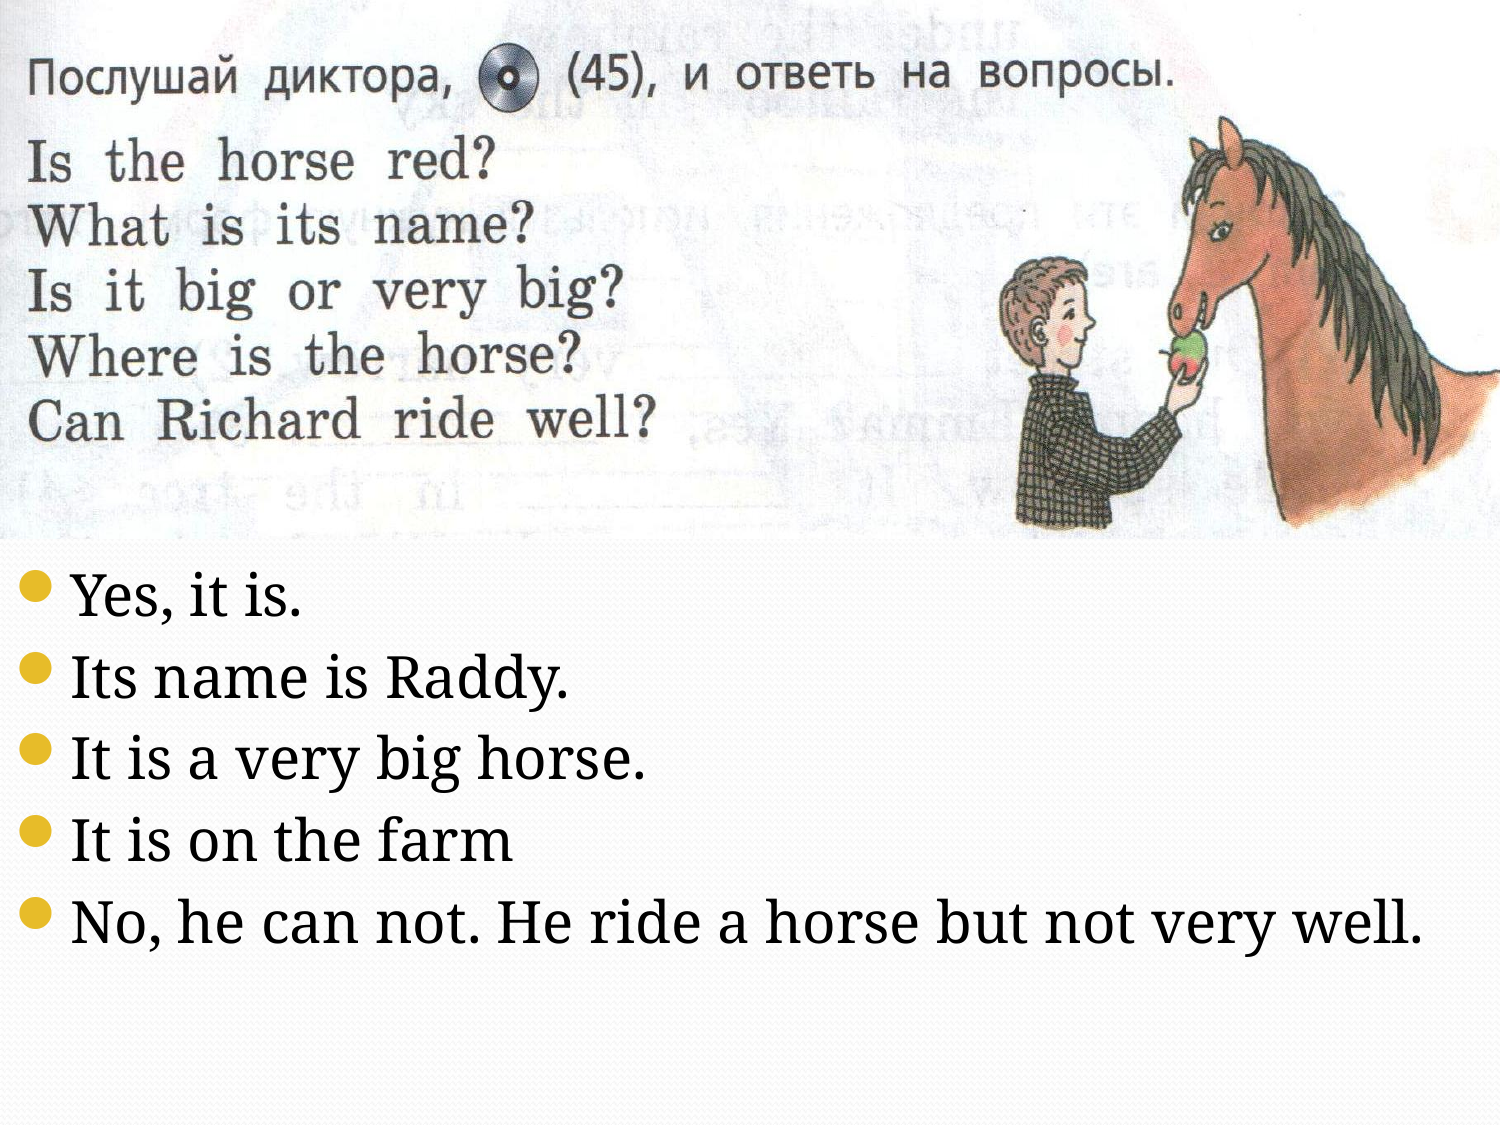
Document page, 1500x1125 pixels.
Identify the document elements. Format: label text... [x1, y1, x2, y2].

picture [0, 0, 1500, 540]
list Yes, it is. Its name is Raddy. It is a very big horse. It is on the farm No, he can not. He ride a horse but not very well. [0, 551, 1500, 1125]
